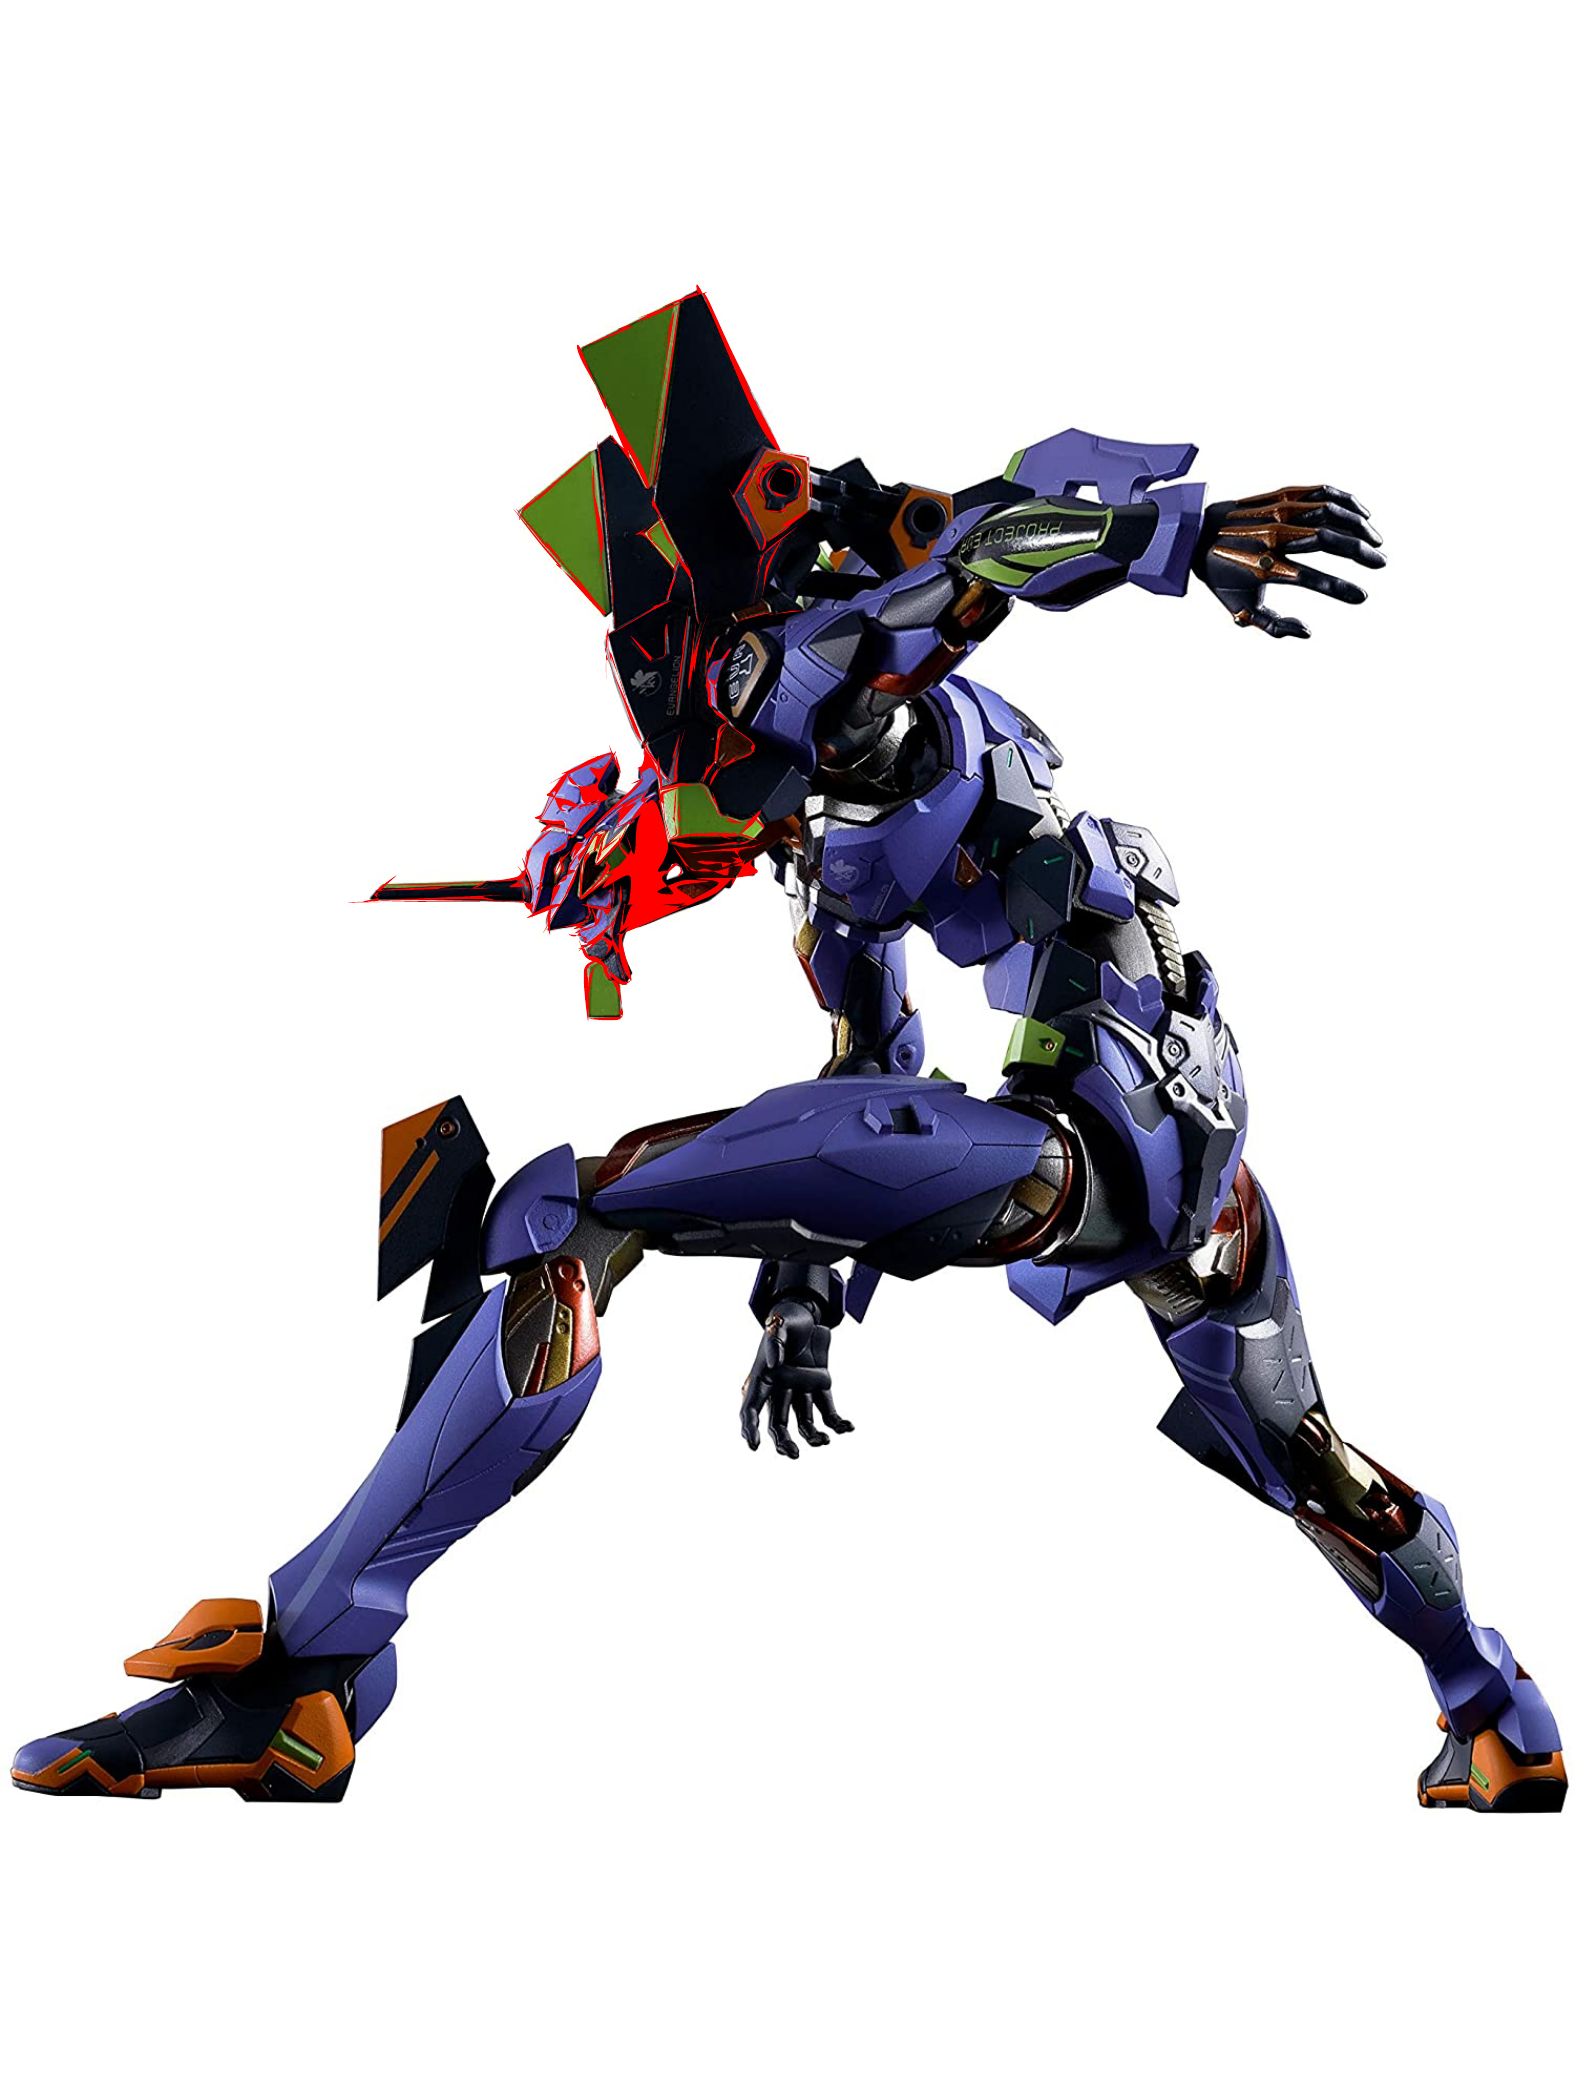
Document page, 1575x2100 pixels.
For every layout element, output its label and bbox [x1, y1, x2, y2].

picture [0, 283, 1575, 1816]
